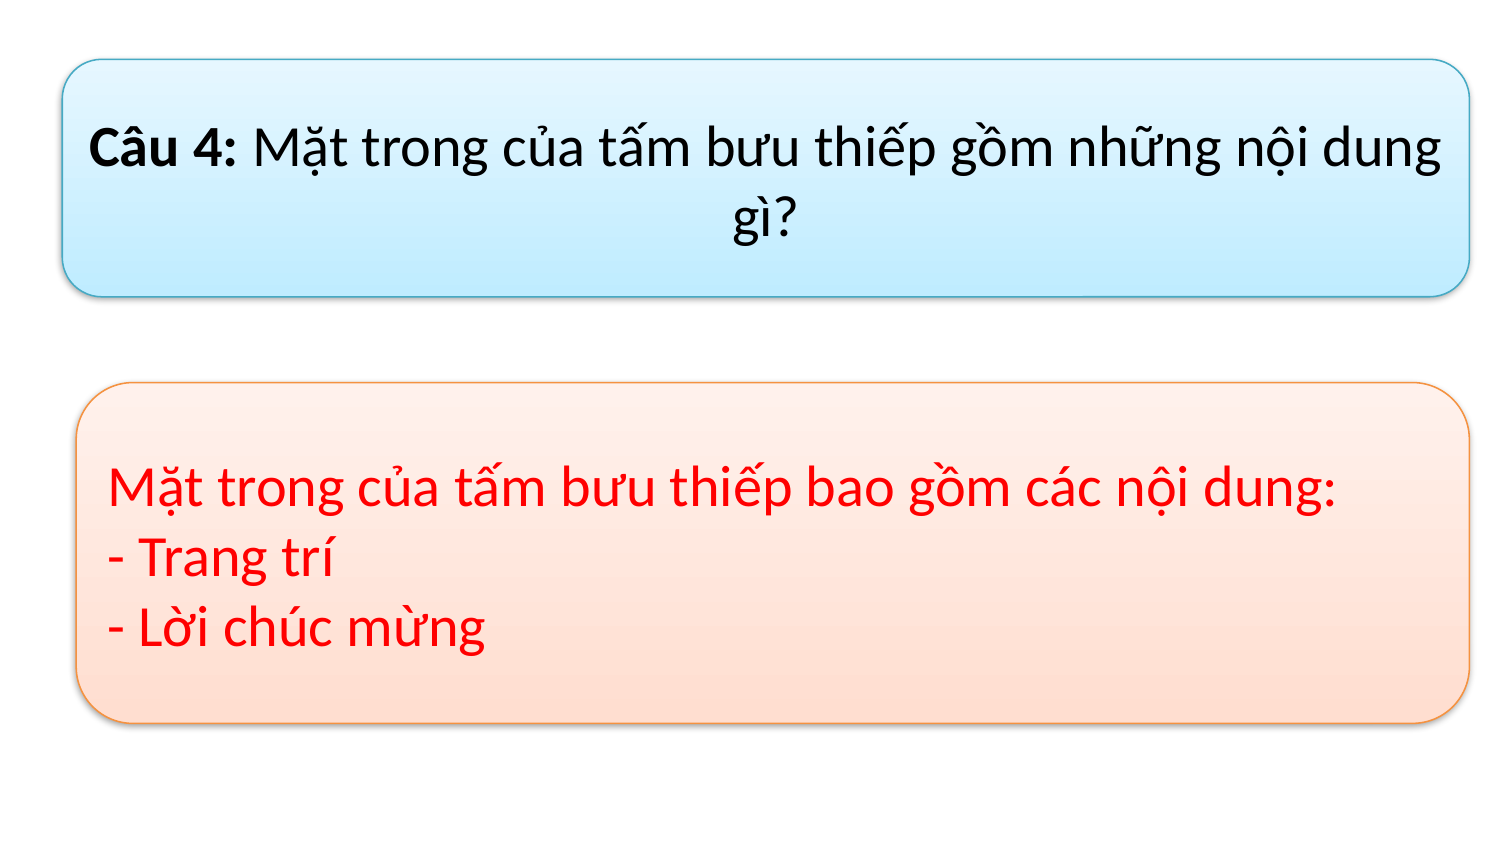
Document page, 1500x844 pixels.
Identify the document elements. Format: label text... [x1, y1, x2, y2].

text_box Câu 4: Mặt trong của tấm bưu thiếp gồm những nội dung gì? [61, 58, 1471, 298]
text_box Mặt trong của tấm bưu thiếp bao gồm các nội dung: - Trang trí - Lời chúc mừng [75, 381, 1471, 725]
